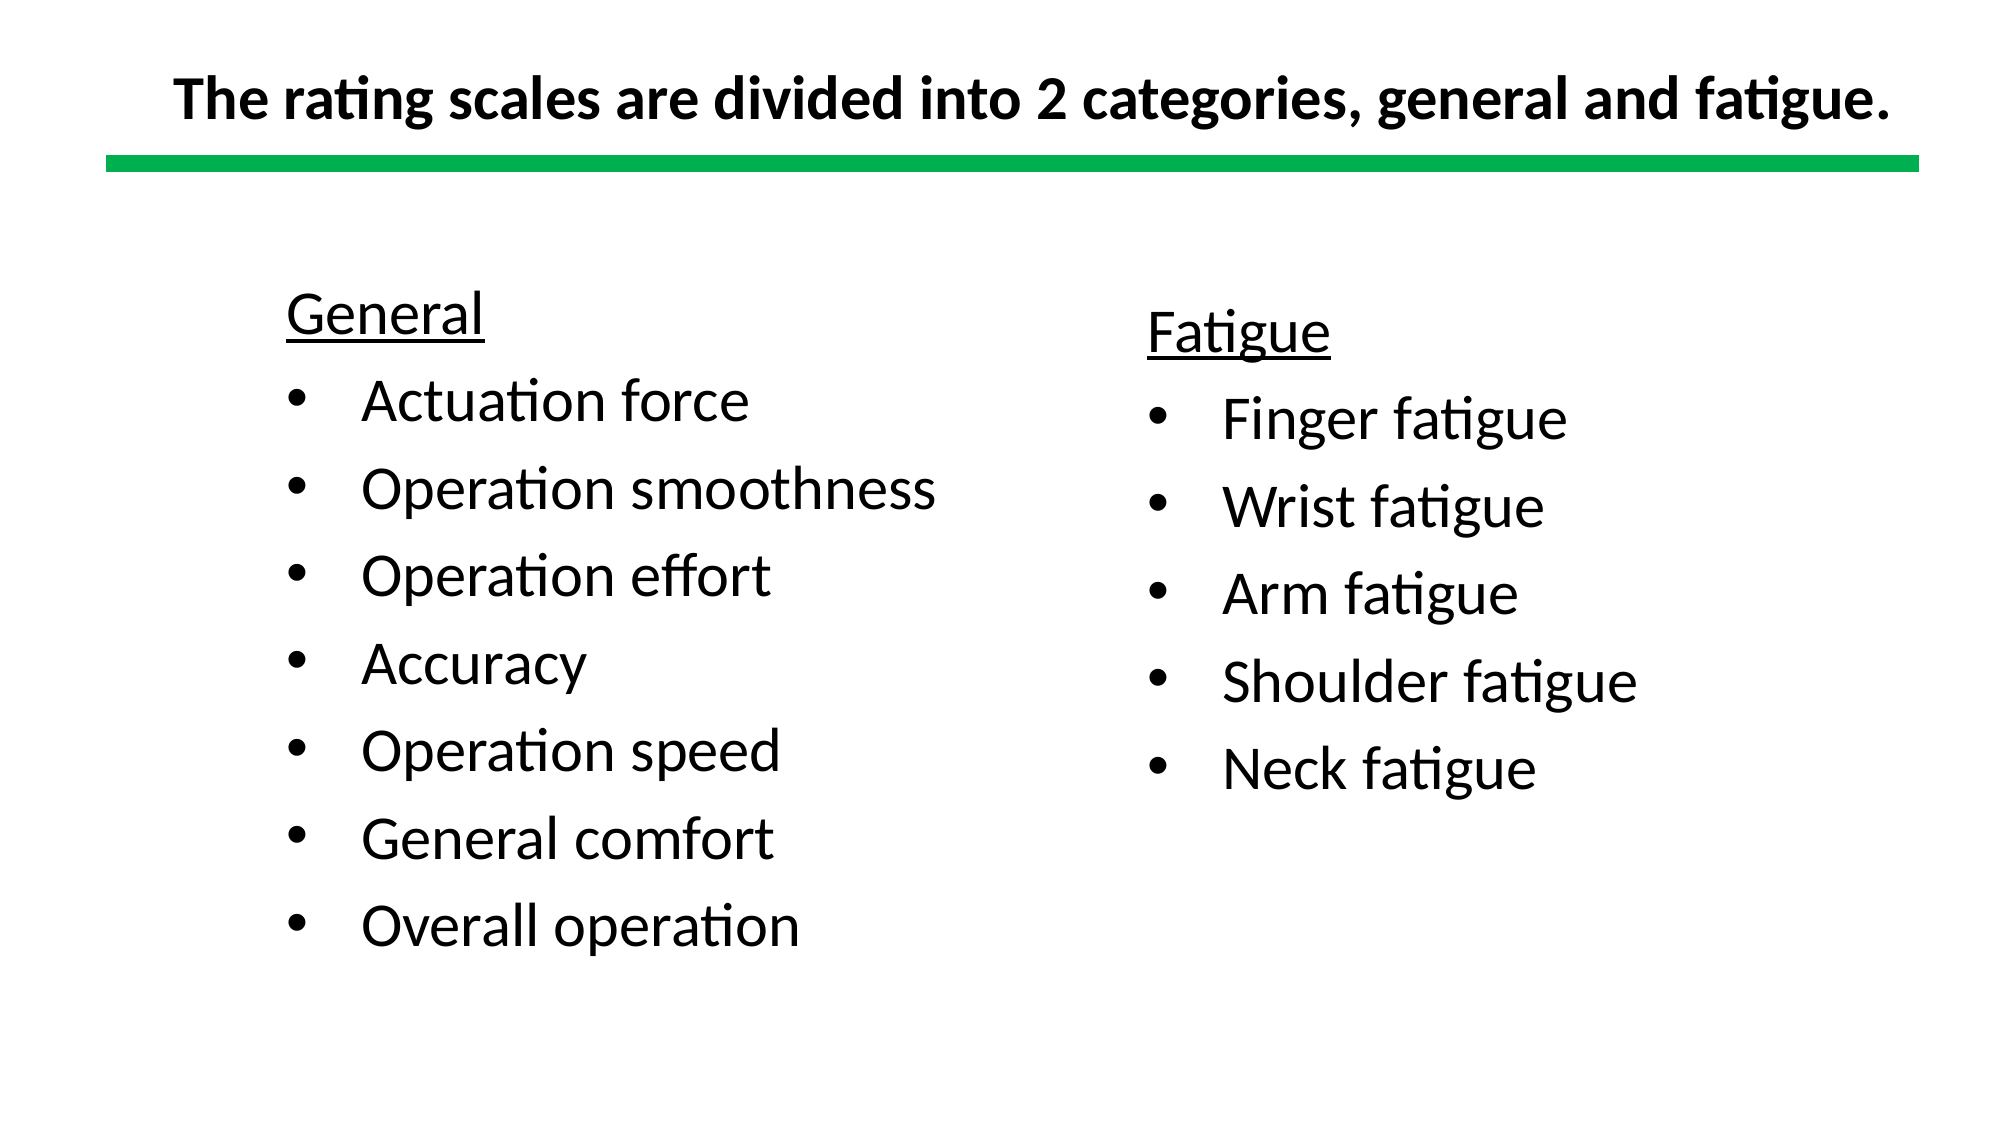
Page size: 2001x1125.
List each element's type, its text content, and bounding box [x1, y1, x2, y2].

text_box Fatigue Finger fatigue Wrist fatigue Arm fatigue Shoulder fatigue Neck fatigue [1132, 282, 1654, 810]
text_box The rating scales are divided into 2 categories, general and fatigue. [158, 50, 1910, 140]
text_box General Actuation force Operation smoothness Operation effort Accuracy Operation speed General comfort Overall operation [271, 264, 953, 967]
